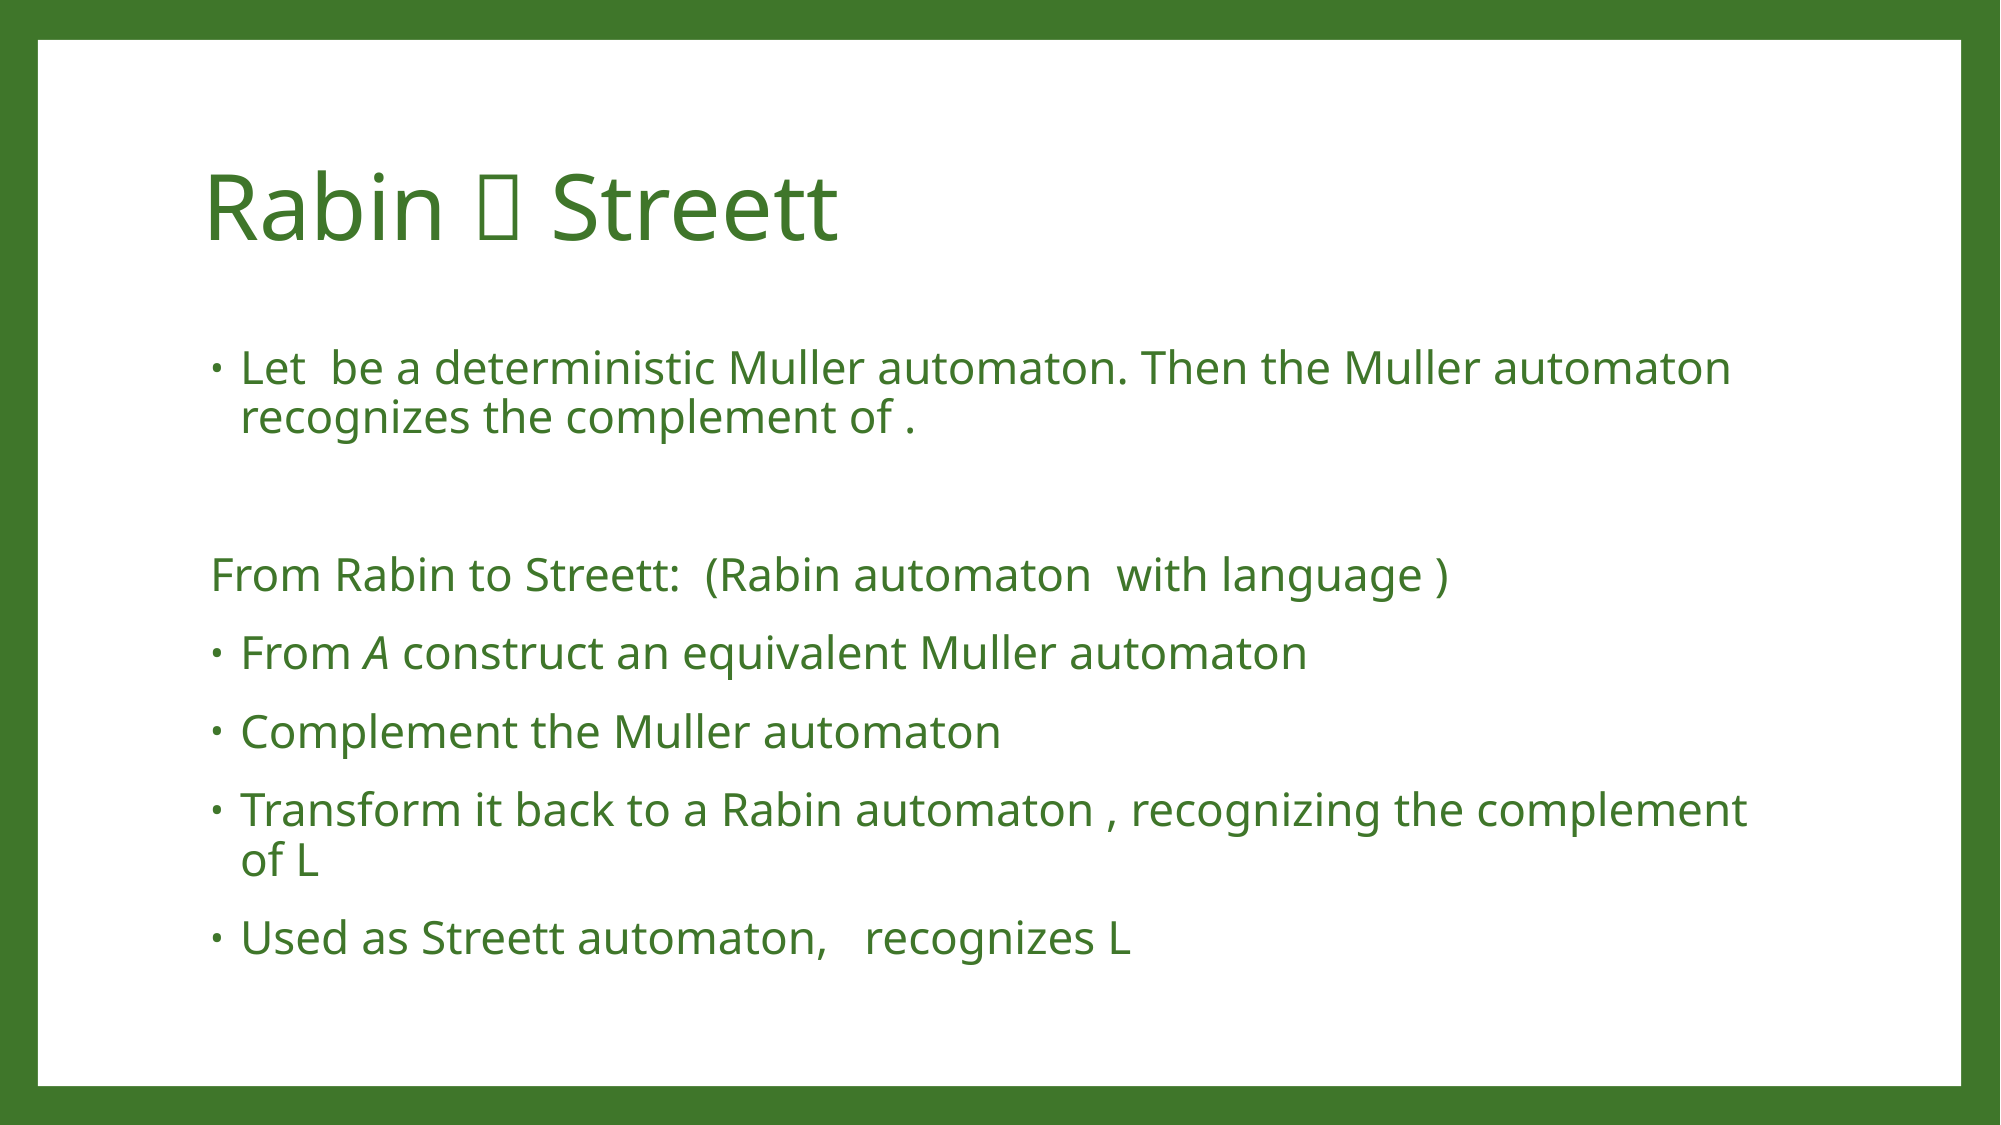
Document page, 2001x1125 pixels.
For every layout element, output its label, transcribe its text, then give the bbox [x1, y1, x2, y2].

title Rabin  Streett [187, 99, 1808, 323]
